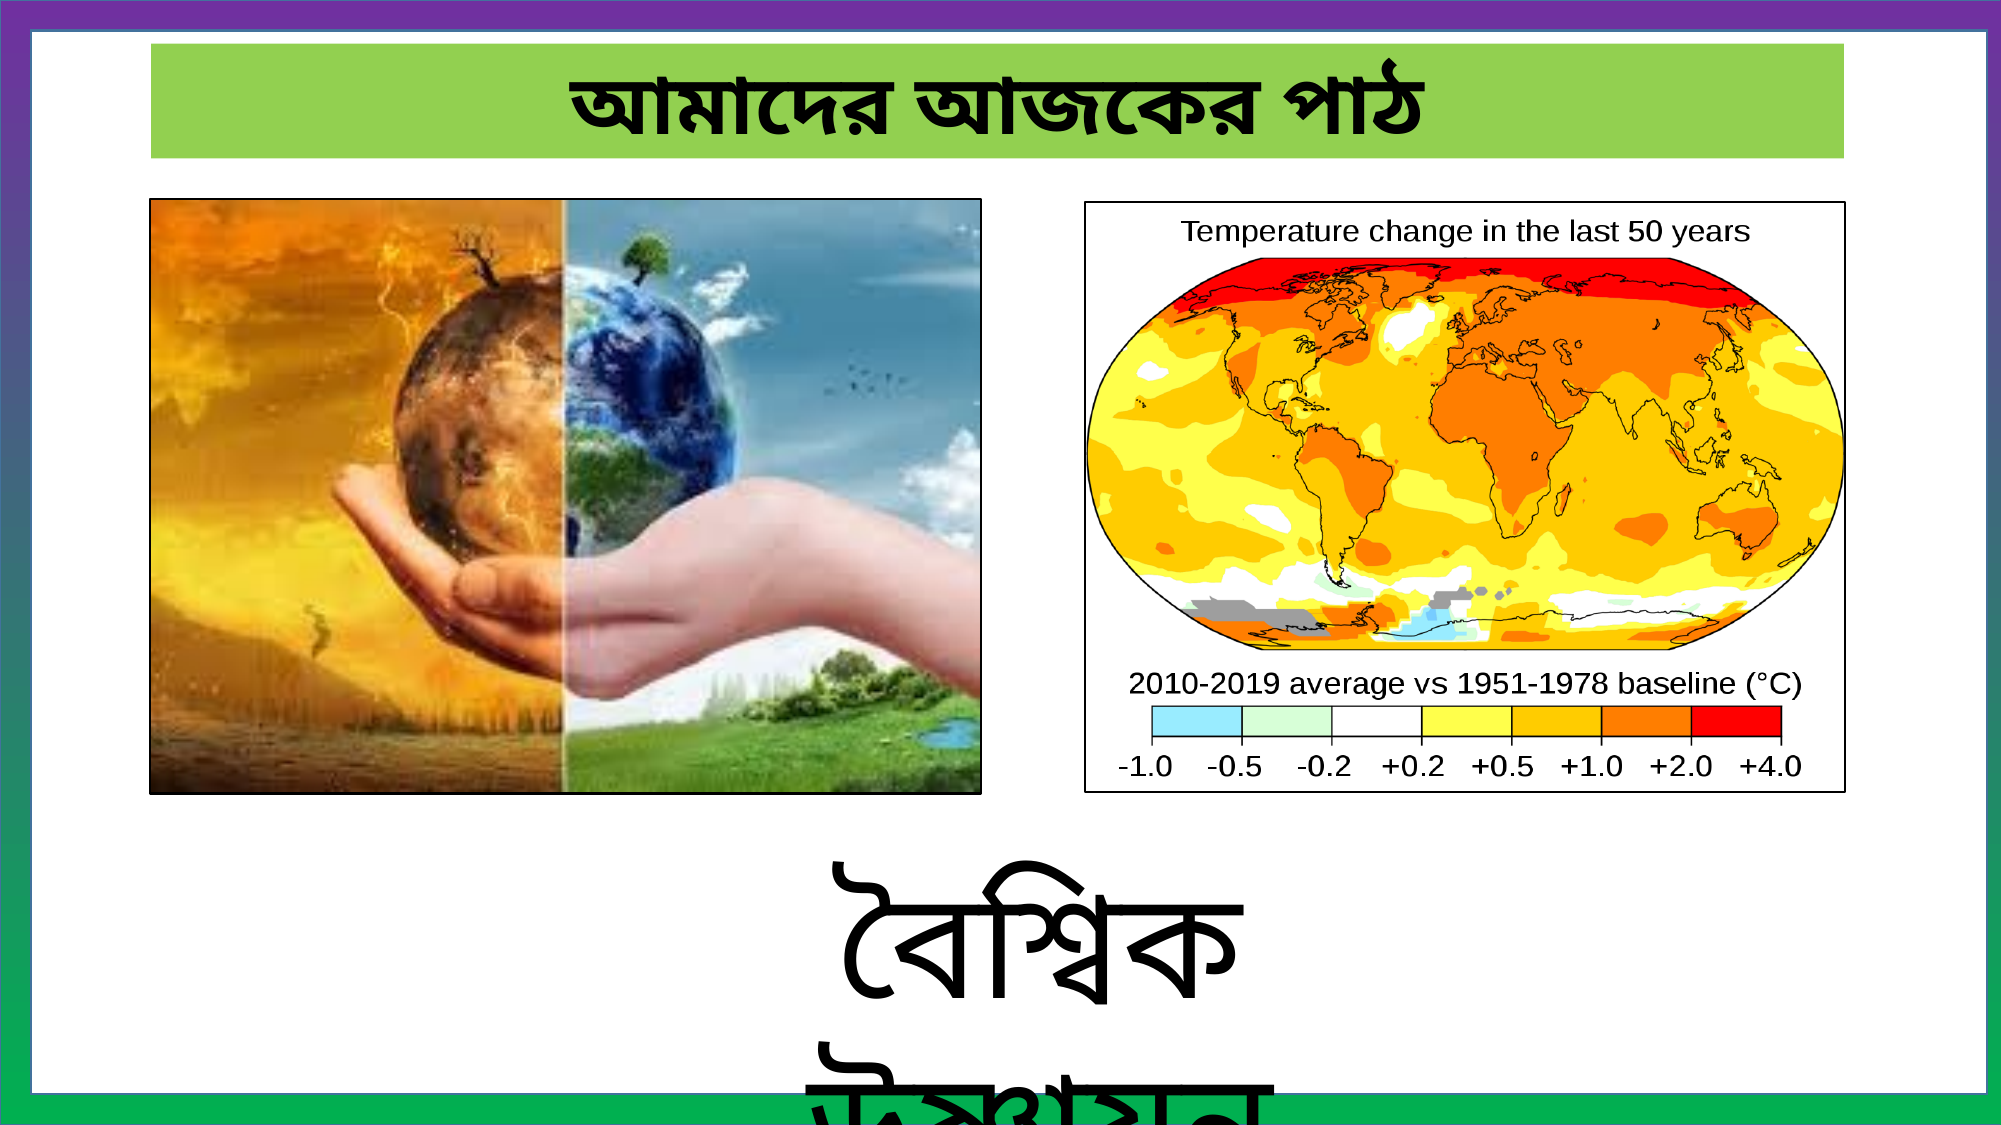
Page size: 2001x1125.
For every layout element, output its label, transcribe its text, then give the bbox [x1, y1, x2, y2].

picture [151, 200, 981, 793]
text_box আমাদের আজকের পাঠ [151, 43, 1844, 159]
picture [1086, 202, 1844, 792]
text_box [0, 0, 2000, 1125]
text_box বৈশ্বিক উষ্ণায়ন [615, 841, 1465, 1125]
